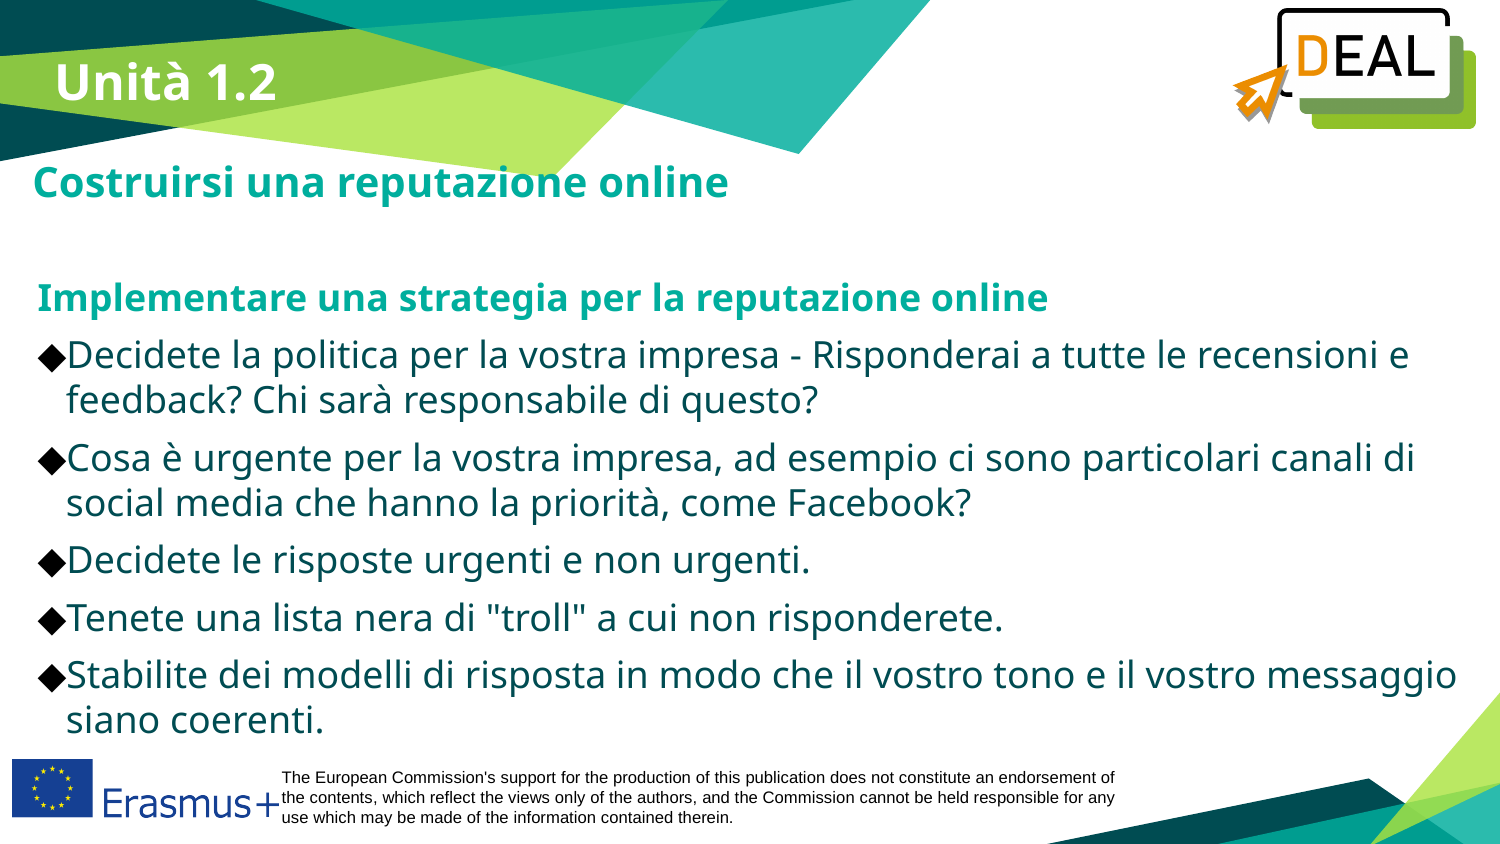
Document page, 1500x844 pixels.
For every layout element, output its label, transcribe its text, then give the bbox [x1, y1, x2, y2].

text_box Implementare una strategia per la reputazione online Decidete la politica per la vostra impresa - Risponderai a tutte le recensioni e feedback? Chi sarà responsabile di questo? Cosa è urgente per la vostra impresa, ad esempio ci sono particolari canali di social media che hanno la priorità, come Facebook? Decidete le risposte urgenti e non urgenti. Tenete una lista nera di "troll" a cui non risponderete. Stabilite dei modelli di risposta in modo che il vostro tono e il vostro messaggio siano coerenti. [22, 258, 1478, 718]
picture [12, 759, 279, 818]
picture [1232, 8, 1476, 129]
title Unità 1.2 [39, 35, 1249, 126]
list Costruirsi una reputazione online [17, 141, 1472, 703]
